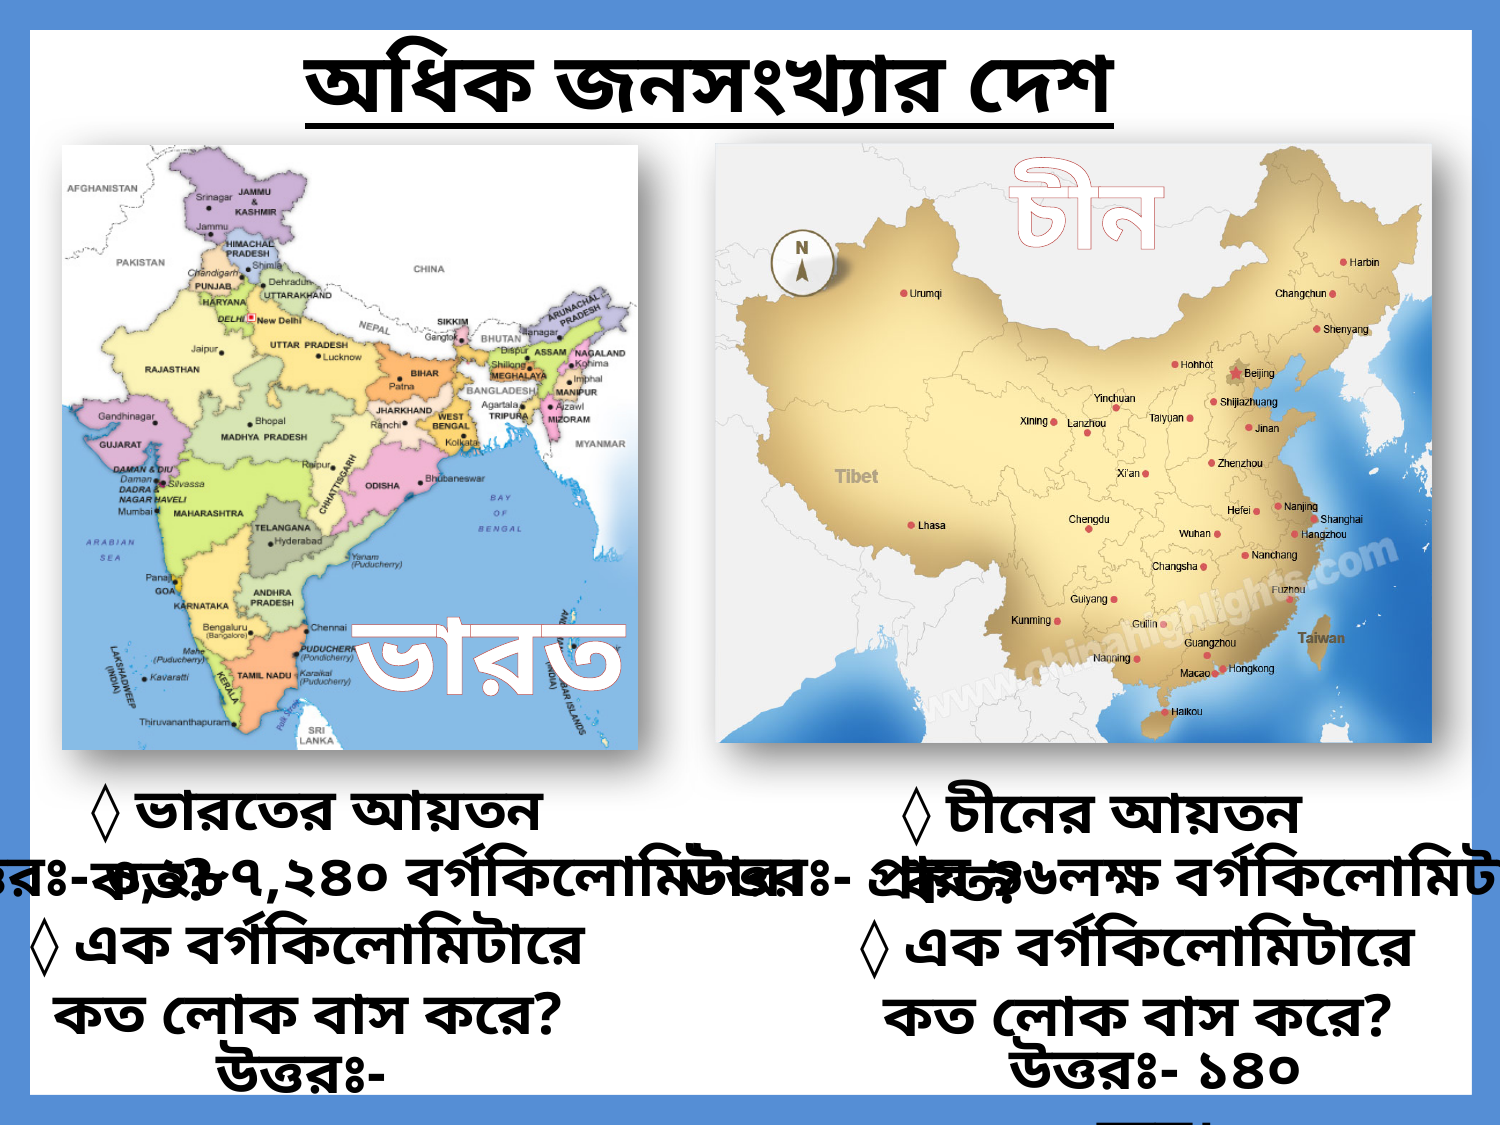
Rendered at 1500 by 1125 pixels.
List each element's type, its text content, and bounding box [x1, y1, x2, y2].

text_box ◊ চীনের আয়তন কত? [887, 916, 1370, 923]
text_box অধিক জনসংখ্যার দেশ [290, 21, 1129, 137]
text_box ◊ চীনের আয়তন কত? [887, 790, 1370, 830]
text_box ◊ ভারতের আয়তন কত? [76, 916, 611, 920]
text_box ◊ এক বর্গকিলোমিটারে কত লোক বাস করে? [801, 916, 1475, 1056]
text_box উত্তরঃ- প্রায় ৯৬লক্ষ বর্গকিলোমিটার। [667, 830, 1500, 916]
text_box উত্তরঃ- ৩,২৮৭,২৪০ বর্গকিলোমিটার। [0, 831, 667, 916]
text_box উত্তরঃ- ১৪০ জন। [956, 1023, 1357, 1125]
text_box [61, 145, 638, 751]
text_box ◊ এক বর্গকিলোমিটারে কত লোক বাস করে? [8, 916, 608, 1054]
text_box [715, 141, 1432, 743]
text_box উত্তরঃ- ৩৬৮জন। [101, 1027, 502, 1125]
text_box ◊ ভারতের আয়তন কত? [76, 792, 611, 831]
